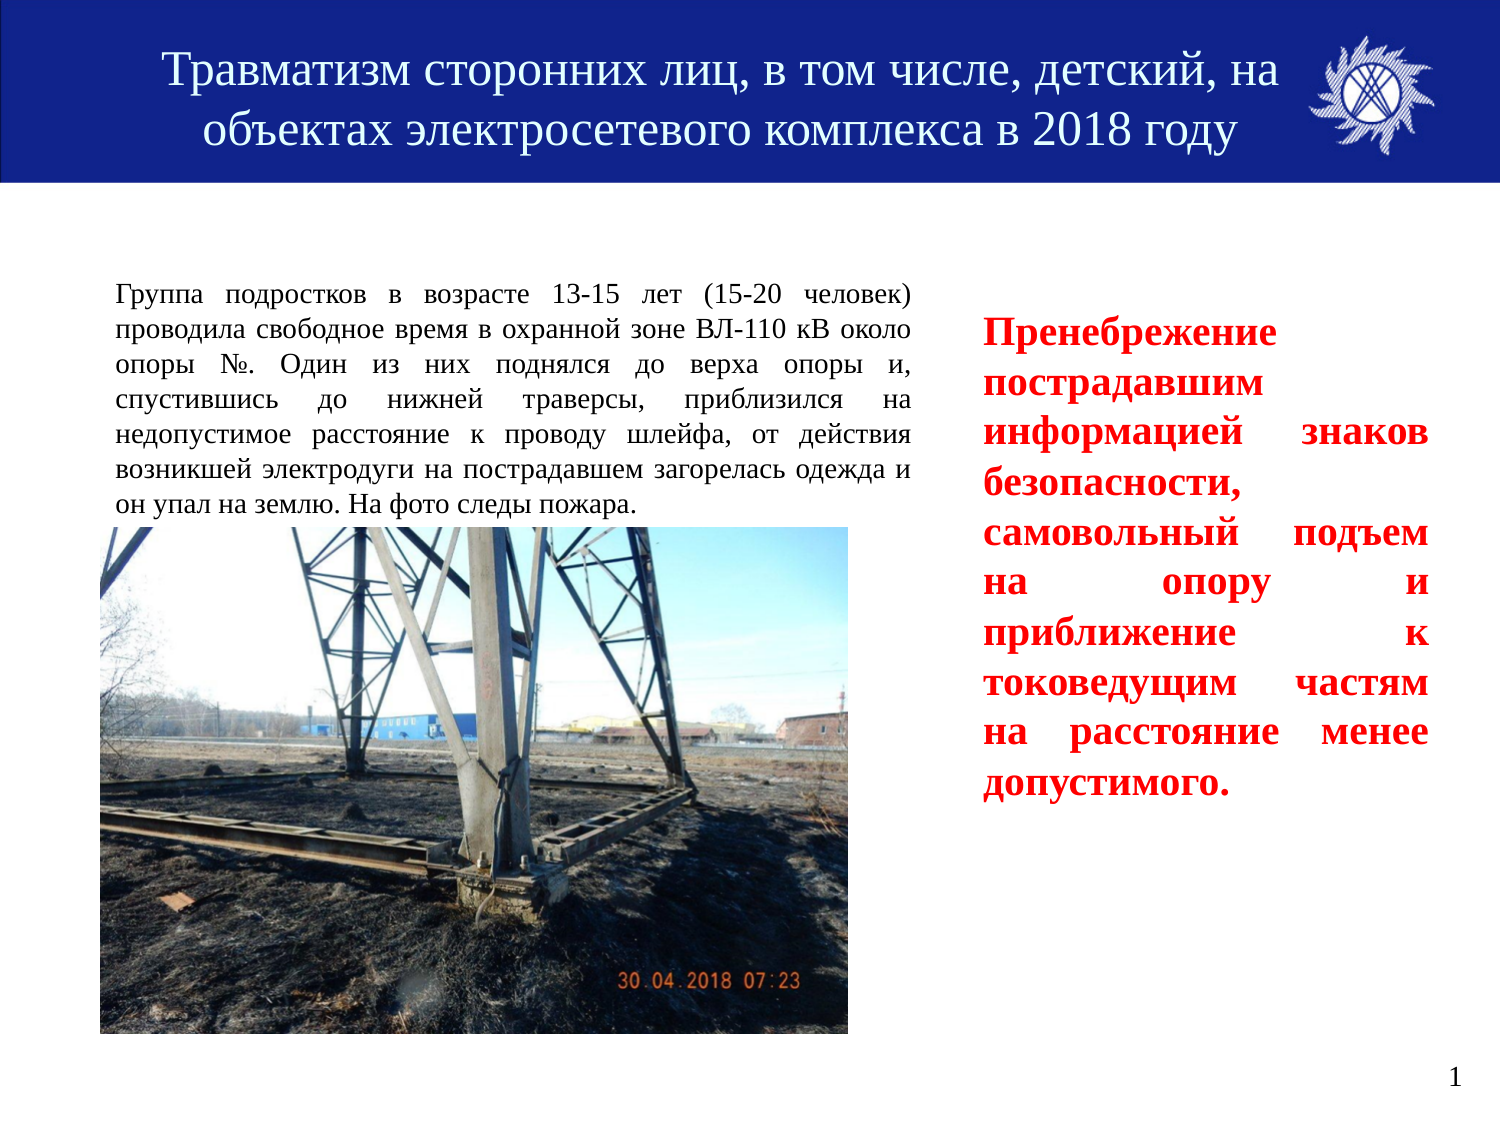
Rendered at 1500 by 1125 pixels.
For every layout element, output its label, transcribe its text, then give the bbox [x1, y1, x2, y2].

list Группа подростков в возрасте 13-15 лет (15-20 человек) проводила свободное время в охранной зоне ВЛ-110 кВ около опоры №. Один из них поднялся до верха опоры и, спустившись до нижней траверсы, приблизился на недопустимое расстояние к проводу шлейфа, от действия возникшей электродуги на пострадавшем загорелась одежда и он упал на землю. На фото следы пожара. [100, 266, 928, 1001]
slide_number 1 [1165, 1049, 1479, 1125]
text_box Пренебрежение пострадавшим информацией знаков безопасности, самовольный подъем на опору и приближение к токоведущим частям на расстояние менее допустимого. [968, 295, 1444, 811]
title Травматизм сторонних лиц, в том числе, детский, на объектах электросетевого комплекса в 2018 году [111, 30, 1330, 162]
picture [0, 0, 1500, 1125]
